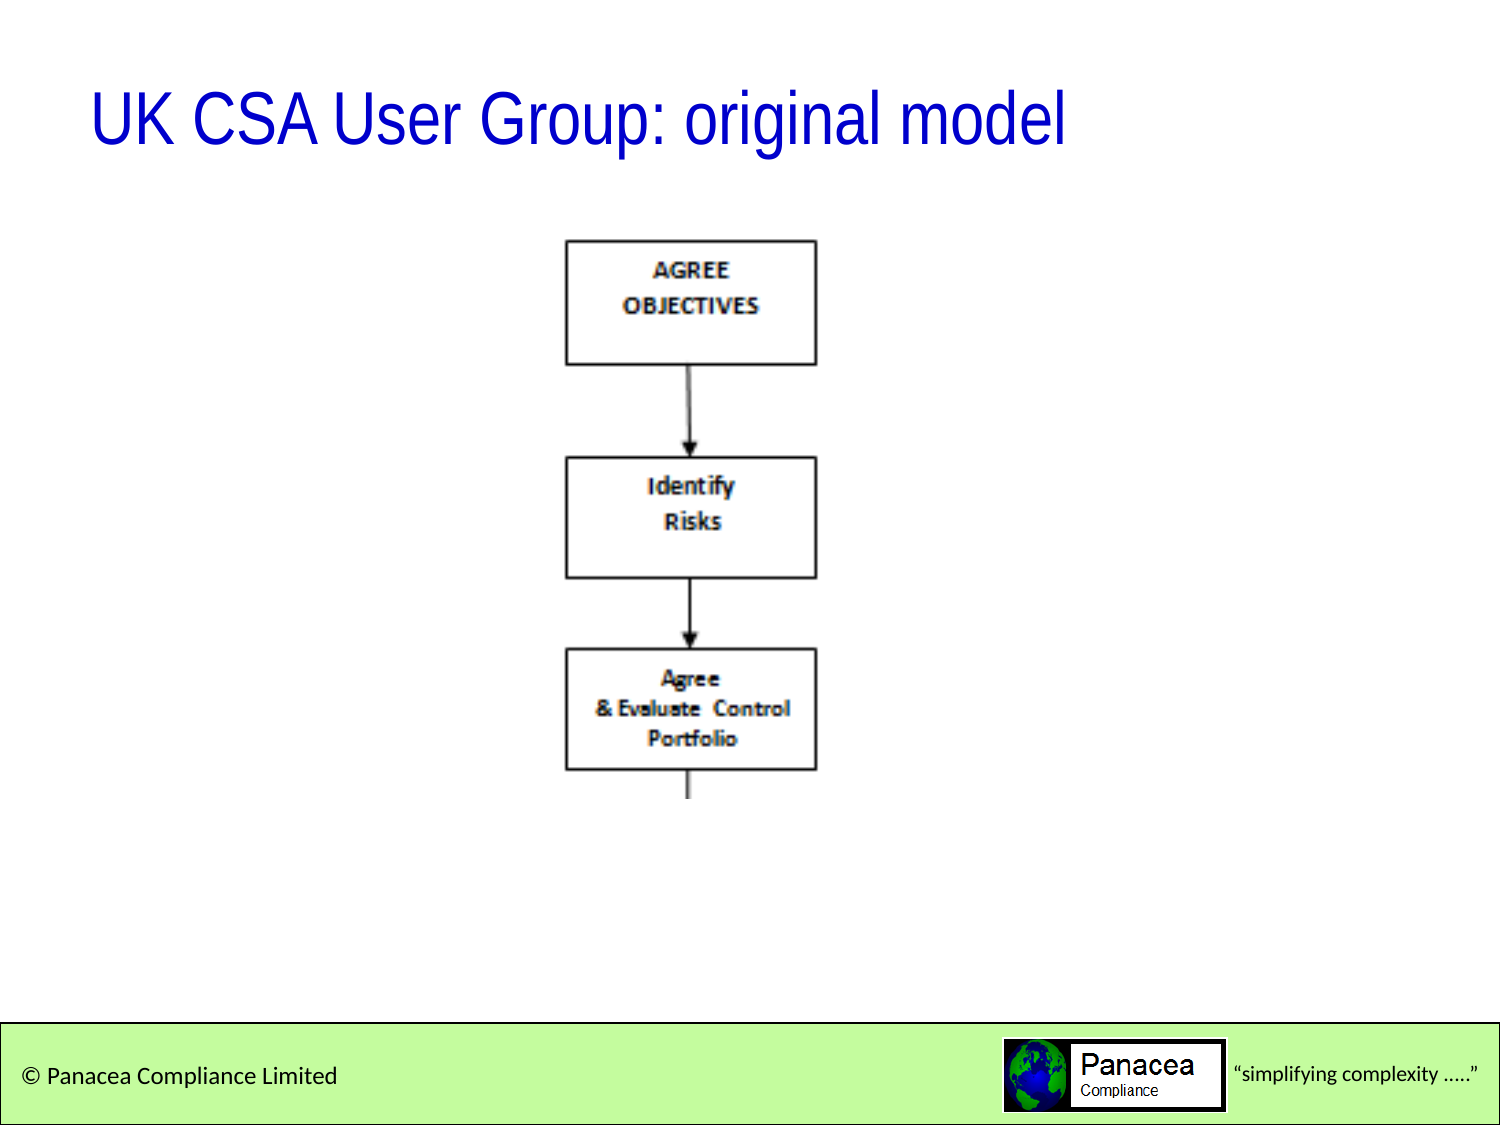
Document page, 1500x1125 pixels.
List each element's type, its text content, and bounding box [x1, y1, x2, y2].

picture [1002, 1037, 1228, 1113]
title UK CSA User Group: original model [75, 45, 1425, 185]
picture [525, 207, 841, 799]
